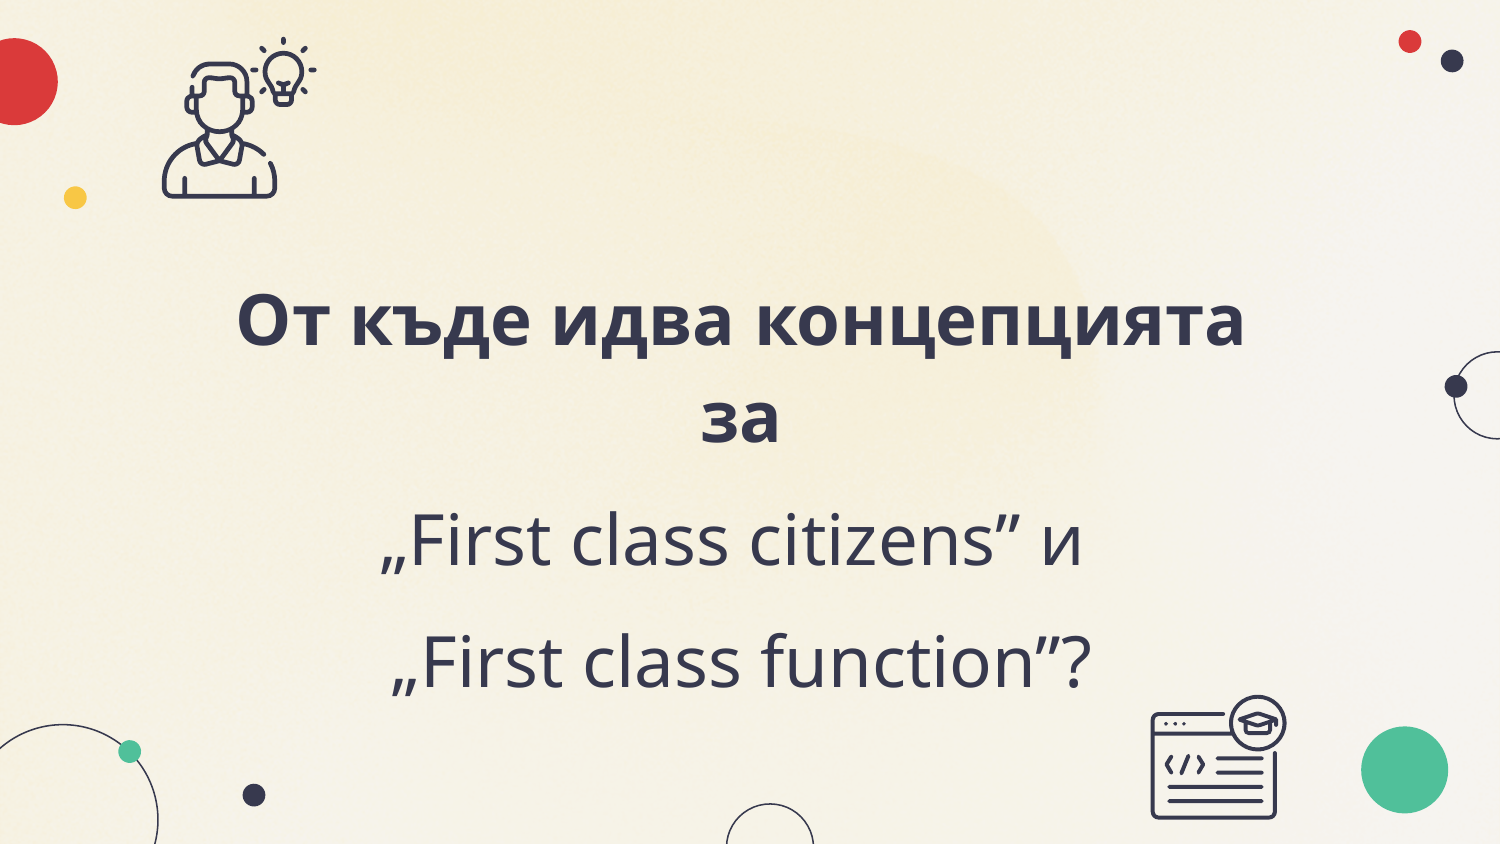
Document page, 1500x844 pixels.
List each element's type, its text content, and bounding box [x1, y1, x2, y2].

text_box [1150, 694, 1287, 820]
text_box [0, 0, 1500, 844]
subtitle От къде идва концепцията за „First class citizens” и „First class function”? [196, 246, 1287, 598]
text_box [1444, 375, 1468, 398]
text_box [118, 740, 142, 763]
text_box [161, 36, 317, 199]
text_box [1398, 30, 1422, 53]
text_box [63, 186, 87, 210]
text_box [1454, 351, 1500, 439]
